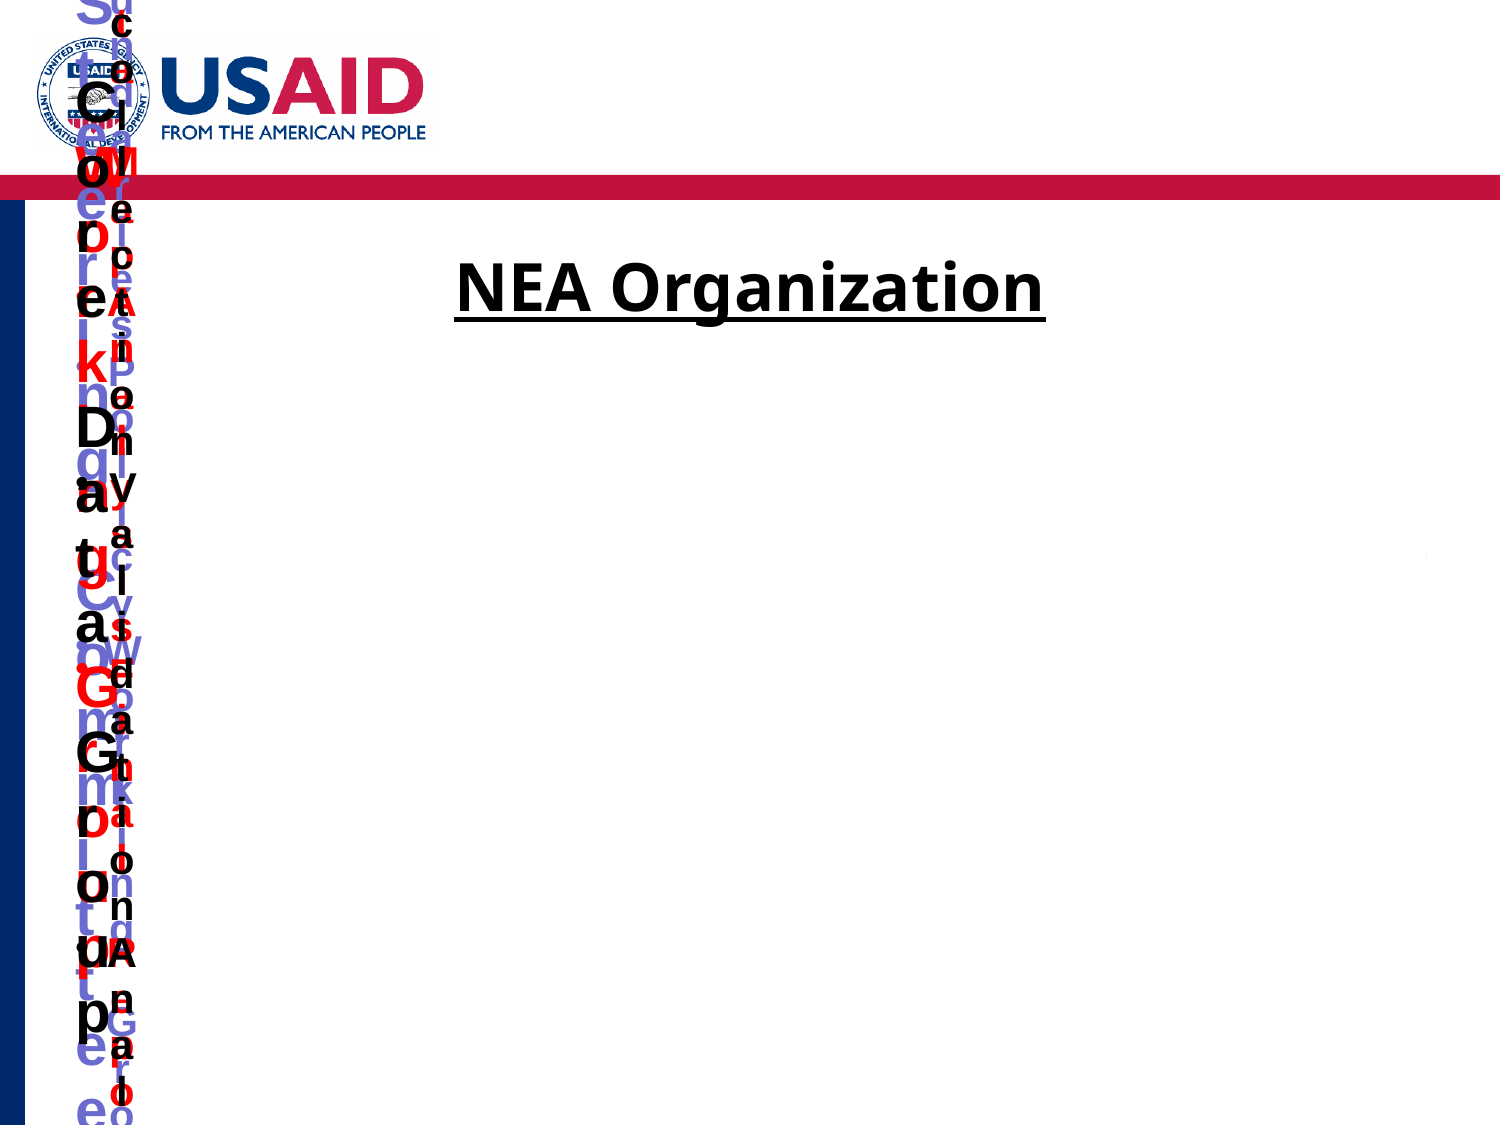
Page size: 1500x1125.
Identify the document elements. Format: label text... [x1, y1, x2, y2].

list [74, 387, 1426, 1068]
picture [117, 143, 125, 149]
title NEA Organization [112, 237, 1388, 338]
picture [86, 129, 98, 136]
picture [37, 37, 435, 150]
